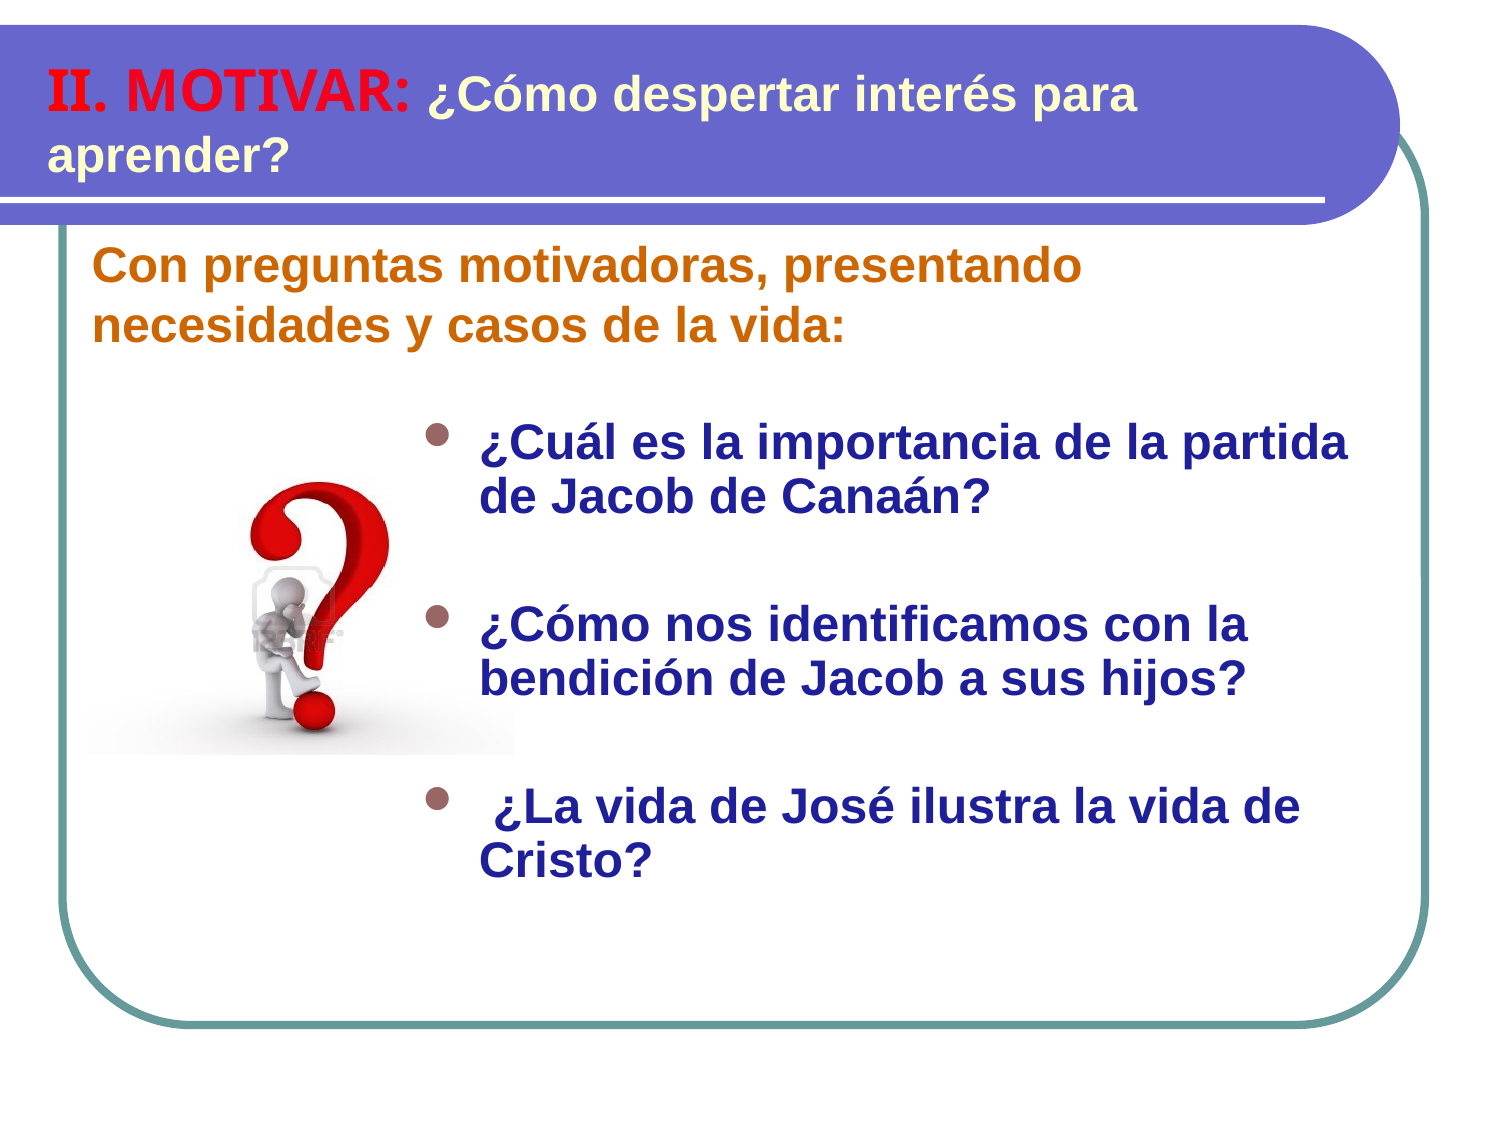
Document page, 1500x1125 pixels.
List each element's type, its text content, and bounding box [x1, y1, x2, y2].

list ¿Cuál es la importancia de la partida de Jacob de Canaán? ¿Cómo nos identificamos con la bendición de Jacob a sus hijos? ¿La vida de José ilustra la vida de Cristo? [407, 408, 1377, 988]
picture [84, 461, 514, 755]
text_box Con preguntas motivadoras, presentando necesidades y casos de la vida: [76, 225, 1326, 360]
title II. MOTIVAR: ¿Cómo despertar interés para aprender? [31, 42, 1348, 193]
